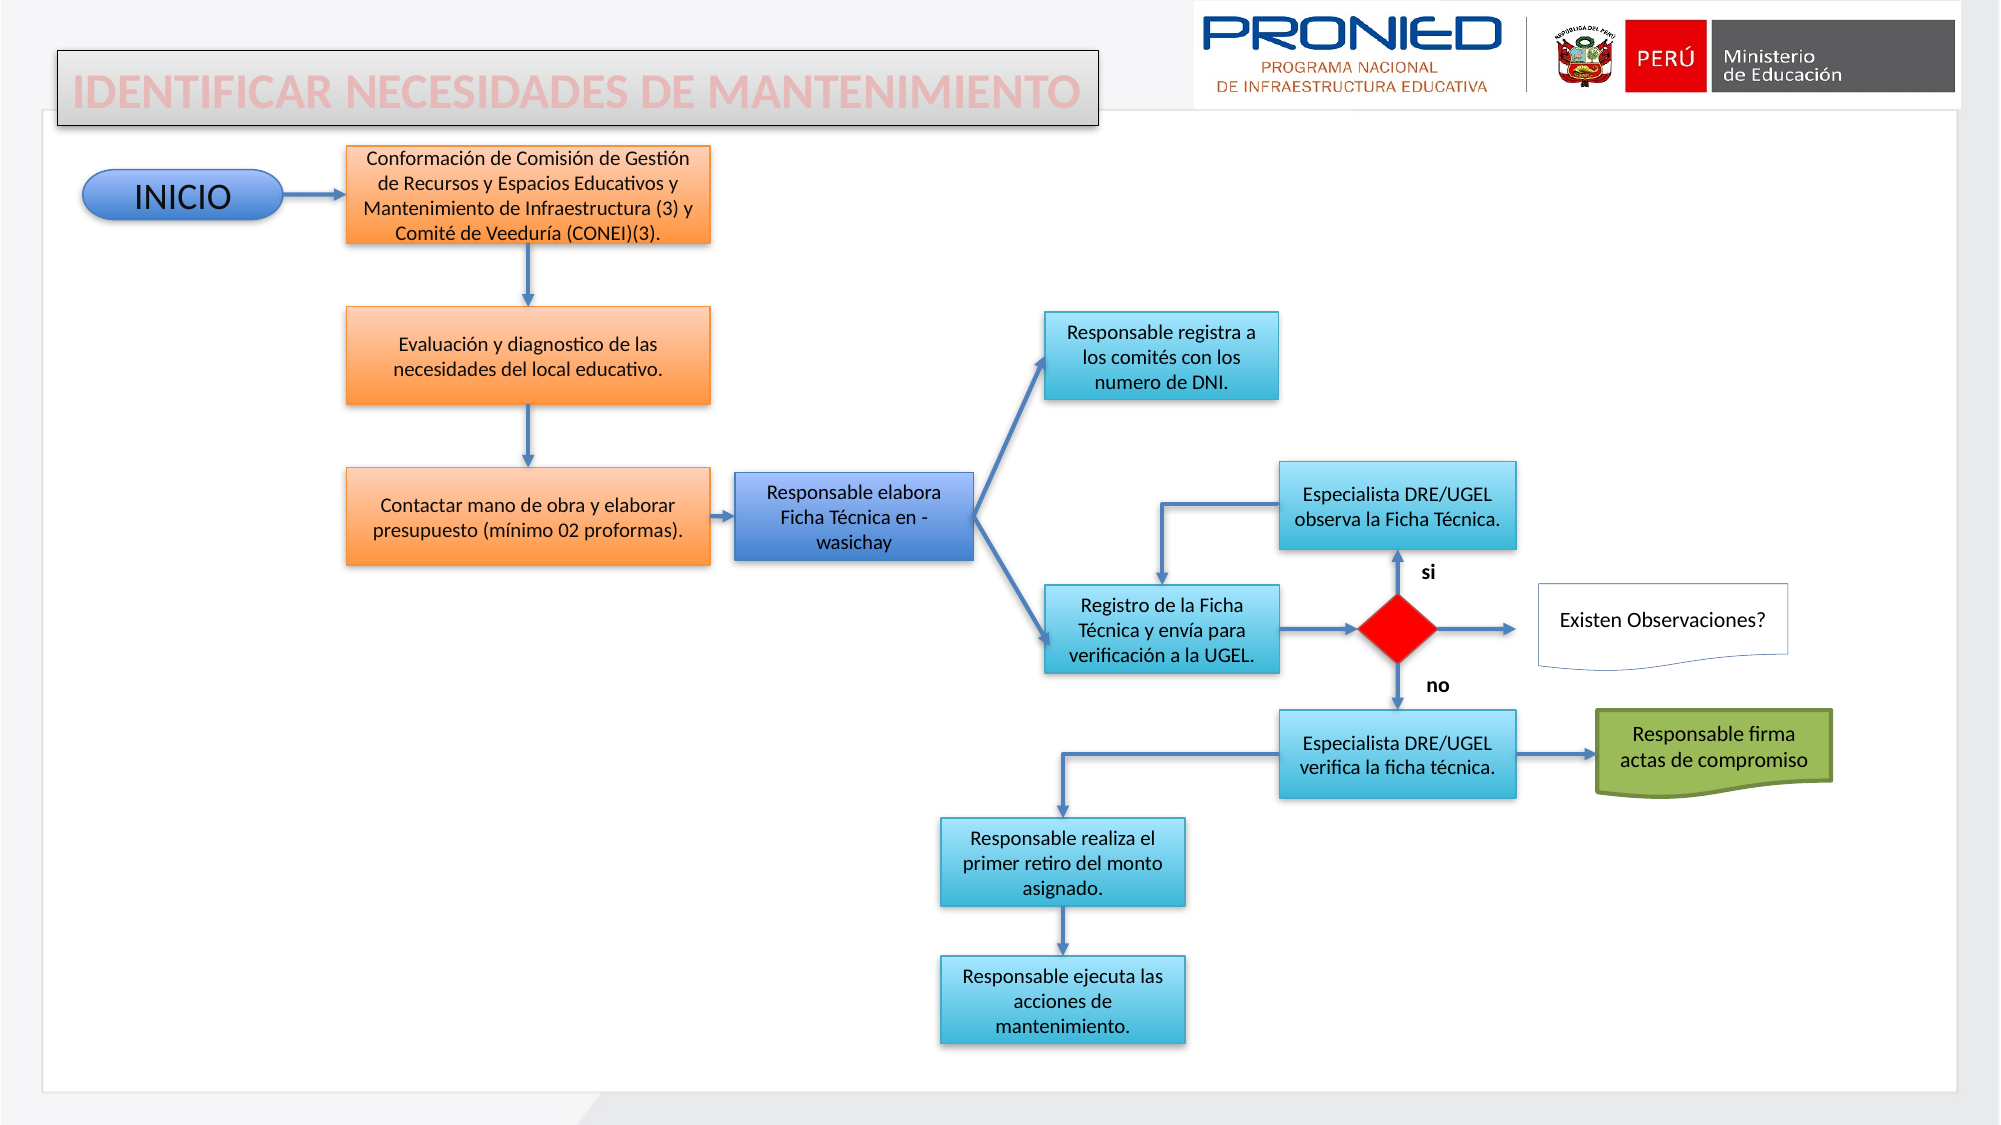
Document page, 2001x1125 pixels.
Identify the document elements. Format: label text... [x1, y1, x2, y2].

text_box IDENTIFICAR NECESIDADES DE MANTENIMIENTO [57, 50, 1099, 126]
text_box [82, 145, 1832, 1044]
picture [0, 0, 2000, 1125]
